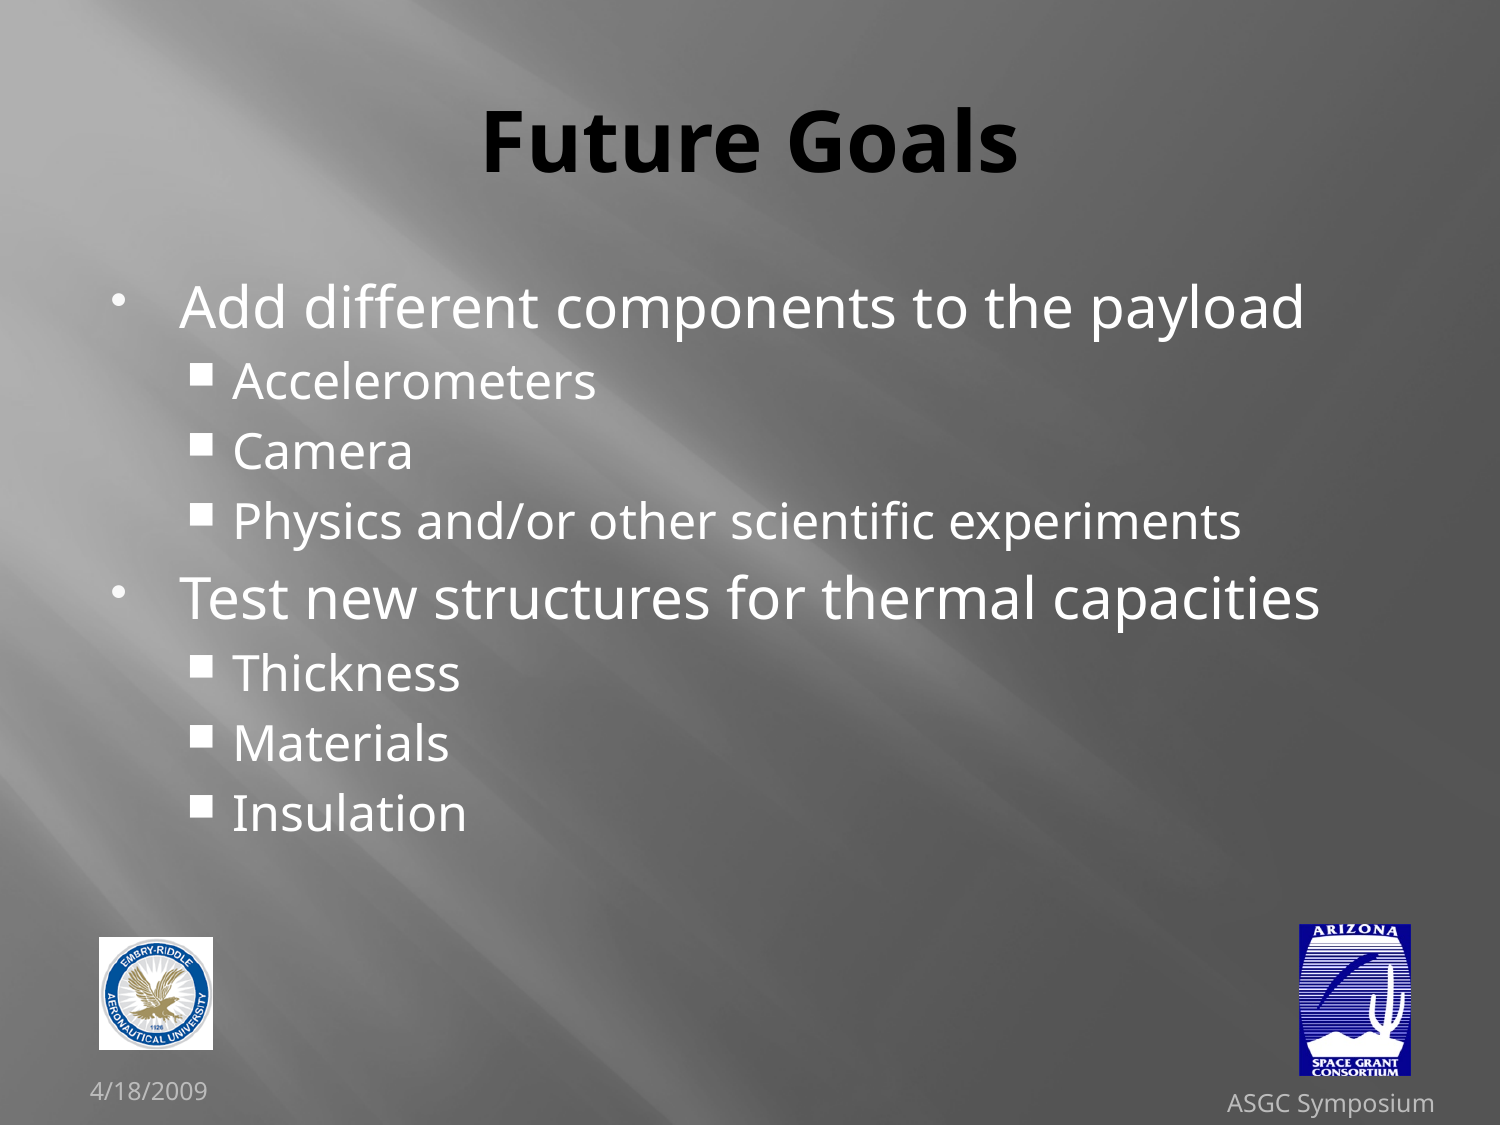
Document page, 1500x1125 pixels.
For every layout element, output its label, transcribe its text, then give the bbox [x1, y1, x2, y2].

picture [99, 937, 213, 1051]
list Add different components to the payload Accelerometers Camera Physics and/or other scientific experiments Test new structures for thermal capacities Thickness Materials Insulation [75, 262, 1425, 1035]
title Future Goals [75, 45, 1425, 233]
picture [1299, 924, 1411, 1077]
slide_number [75, 1052, 425, 1113]
footer ASGC Symposium [1162, 1065, 1500, 1125]
